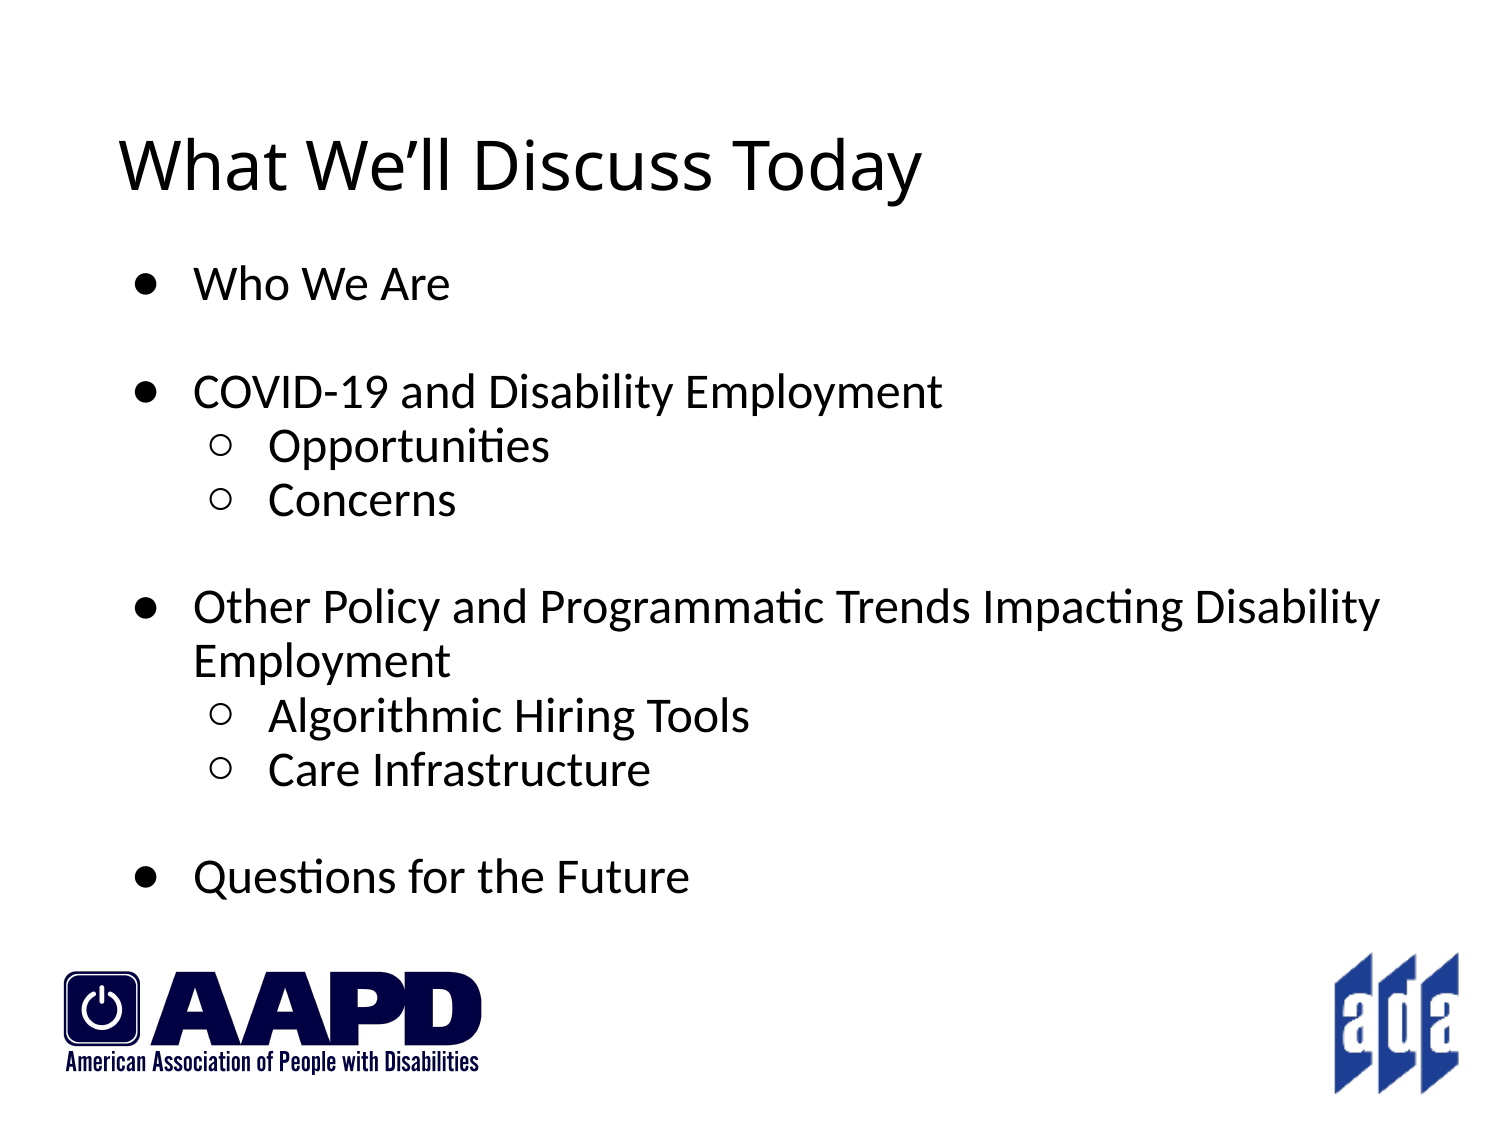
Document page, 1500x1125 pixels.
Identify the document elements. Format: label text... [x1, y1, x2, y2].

title What We’ll Discuss Today [103, 59, 1397, 249]
picture [62, 969, 483, 1076]
list Who We Are COVID-19 and Disability Employment Opportunities Concerns Other Policy and Programmatic Trends Impacting Disability Employment Algorithmic Hiring Tools Care Infrastructure Questions for the Future [103, 249, 1397, 964]
picture [1210, 915, 1500, 1125]
